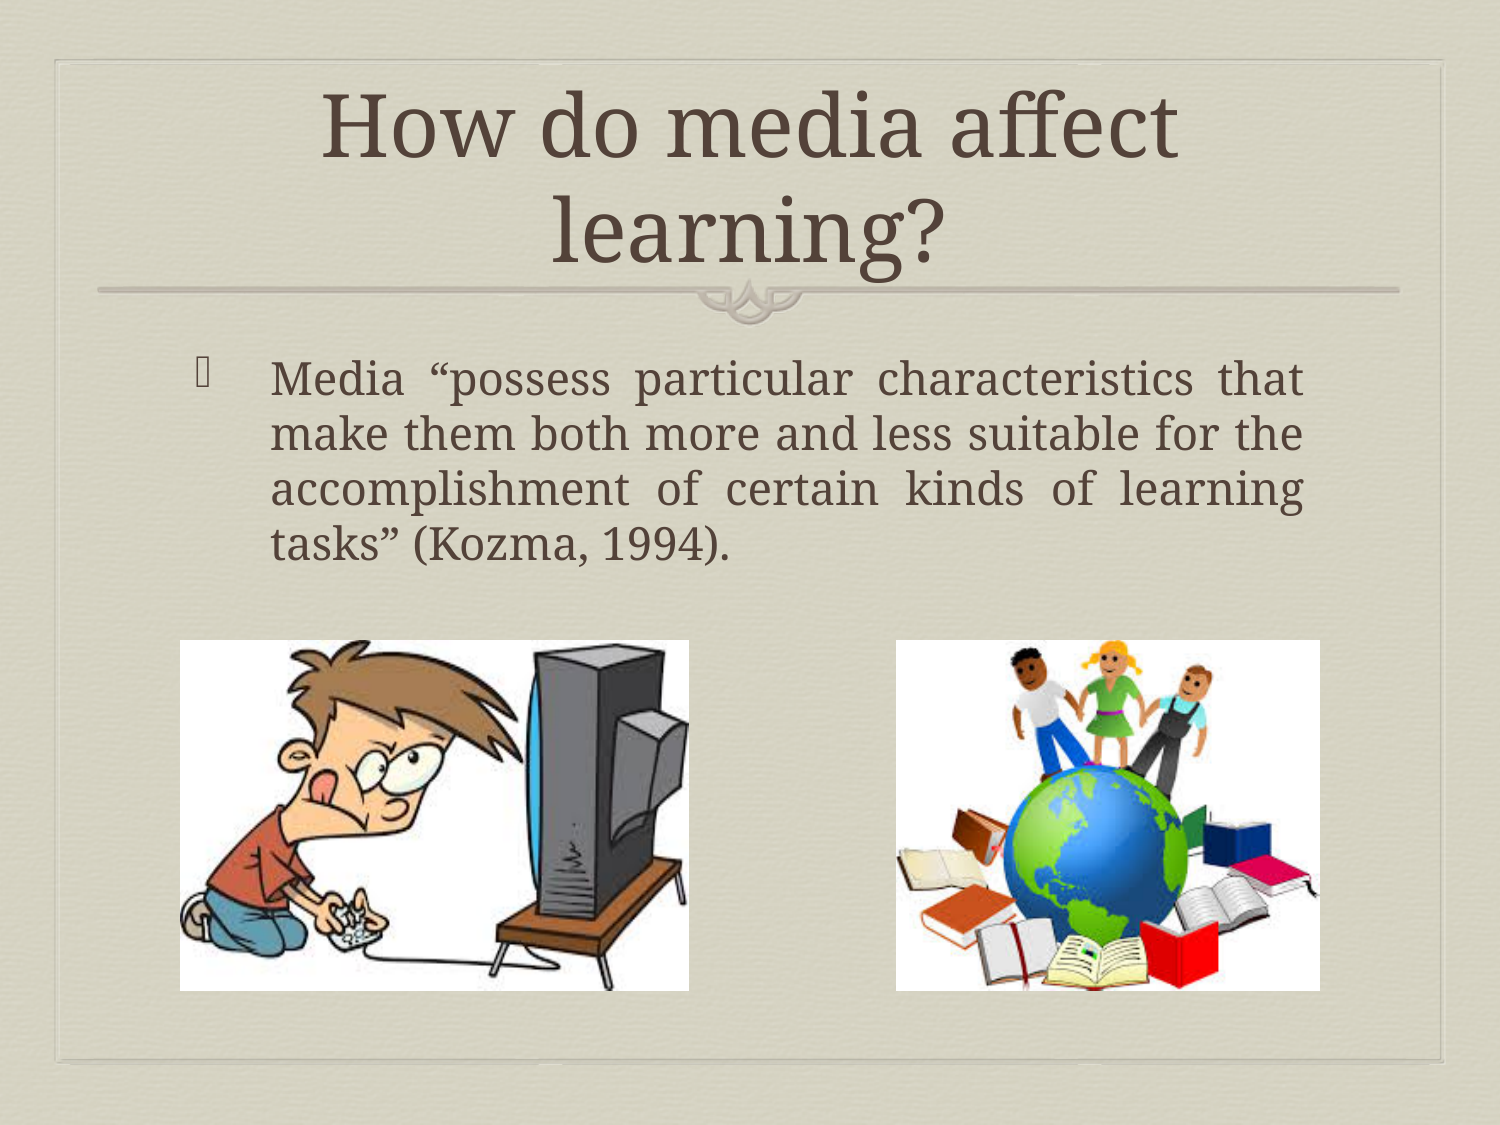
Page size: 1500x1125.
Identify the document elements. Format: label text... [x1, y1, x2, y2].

title How do media affect learning? [131, 62, 1369, 288]
list Media “possess particular characteristics that make them both more and less suitable for the accomplishment of certain kinds of learning tasks” (Kozma, 1994). [180, 341, 1320, 939]
picture [0, 0, 1500, 1125]
